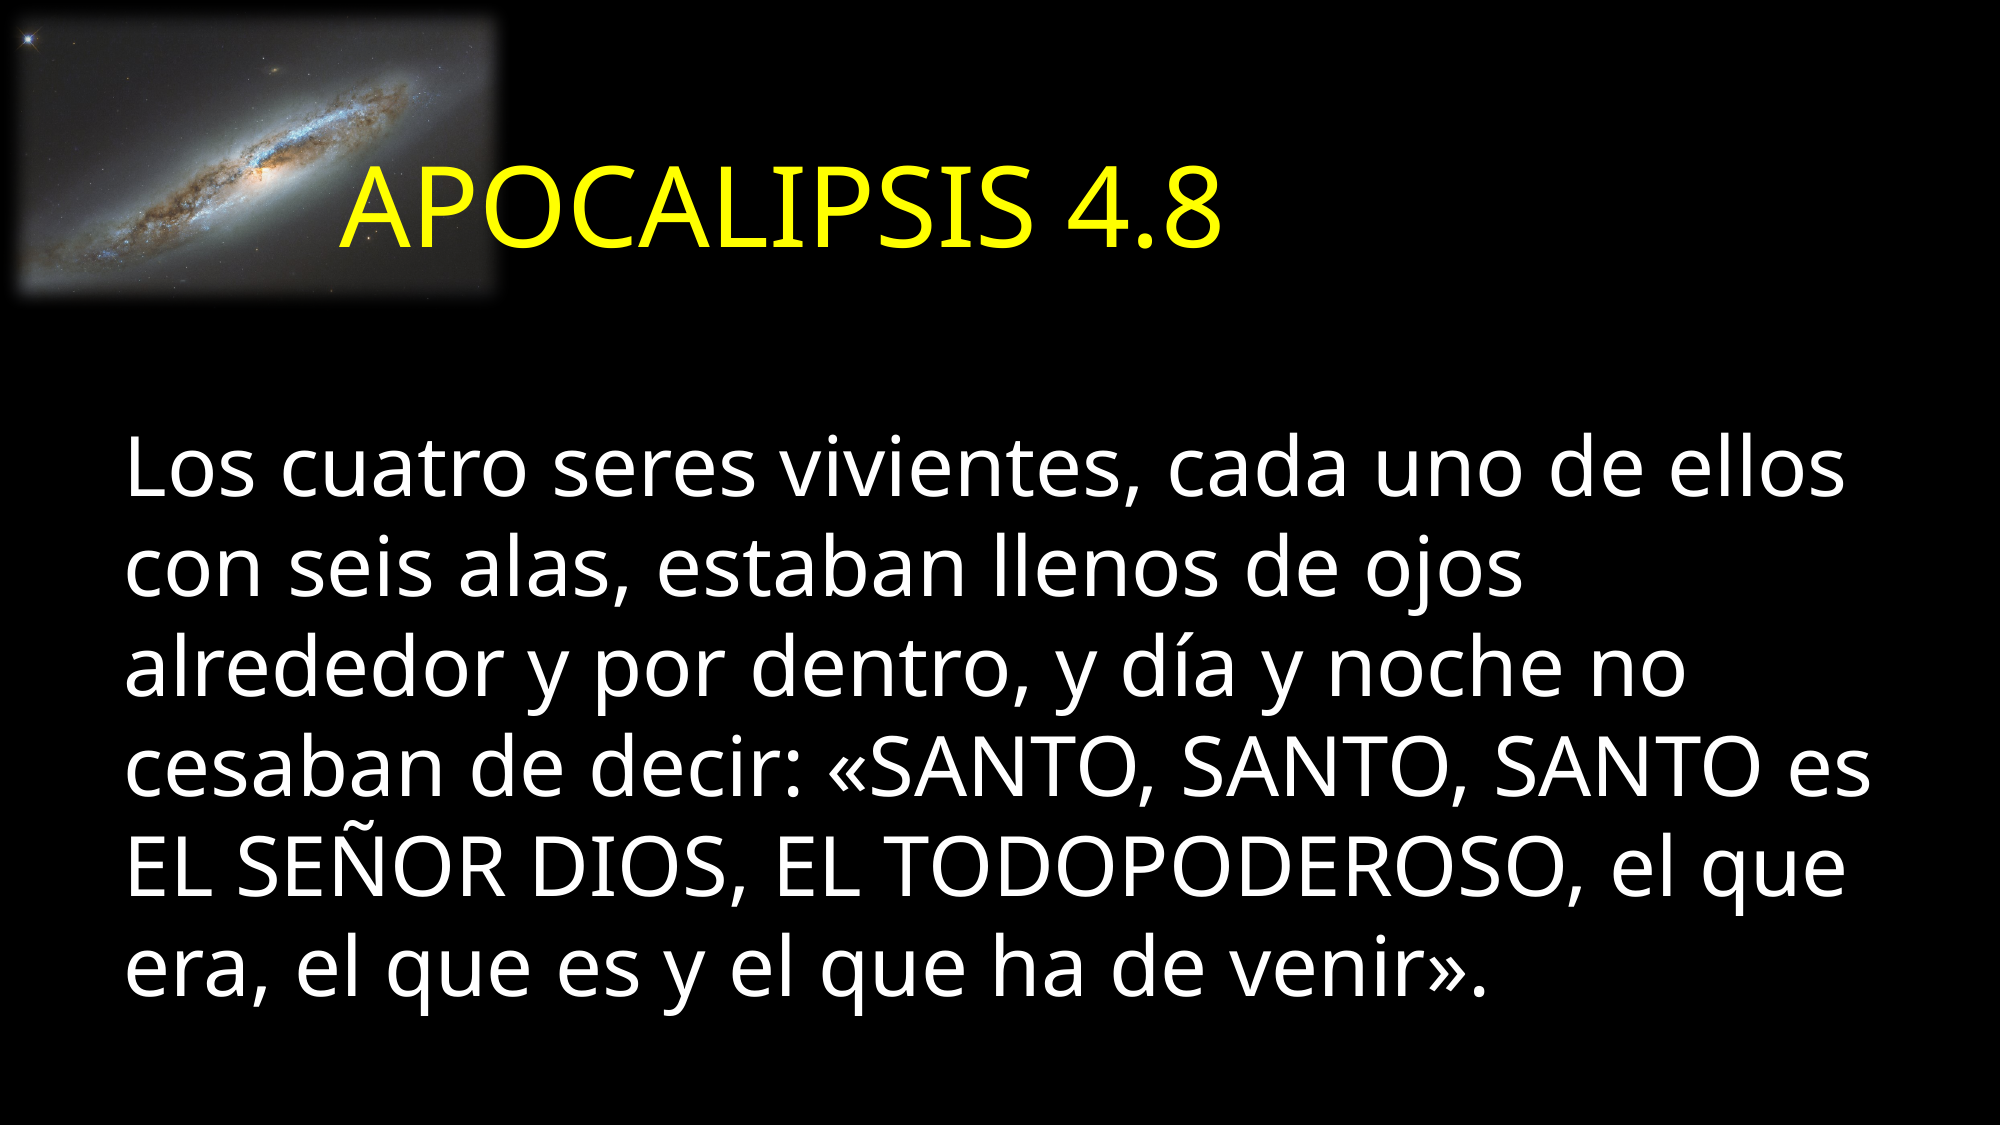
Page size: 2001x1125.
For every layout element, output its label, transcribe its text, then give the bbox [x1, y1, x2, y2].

list Los cuatro seres vivientes, cada uno de ellos con seis alas, estaban llenos de ojos alrededor y por dentro, y día y noche no cesaban de decir: «SANTO, SANTO, SANTO es EL SEÑOR DIOS, EL TODOPODEROSO, el que era, el que es y el que ha de venir». [108, 405, 1892, 1054]
picture [0, 0, 513, 354]
title APOCALIPSIS 4.8 [517, 109, 1675, 297]
